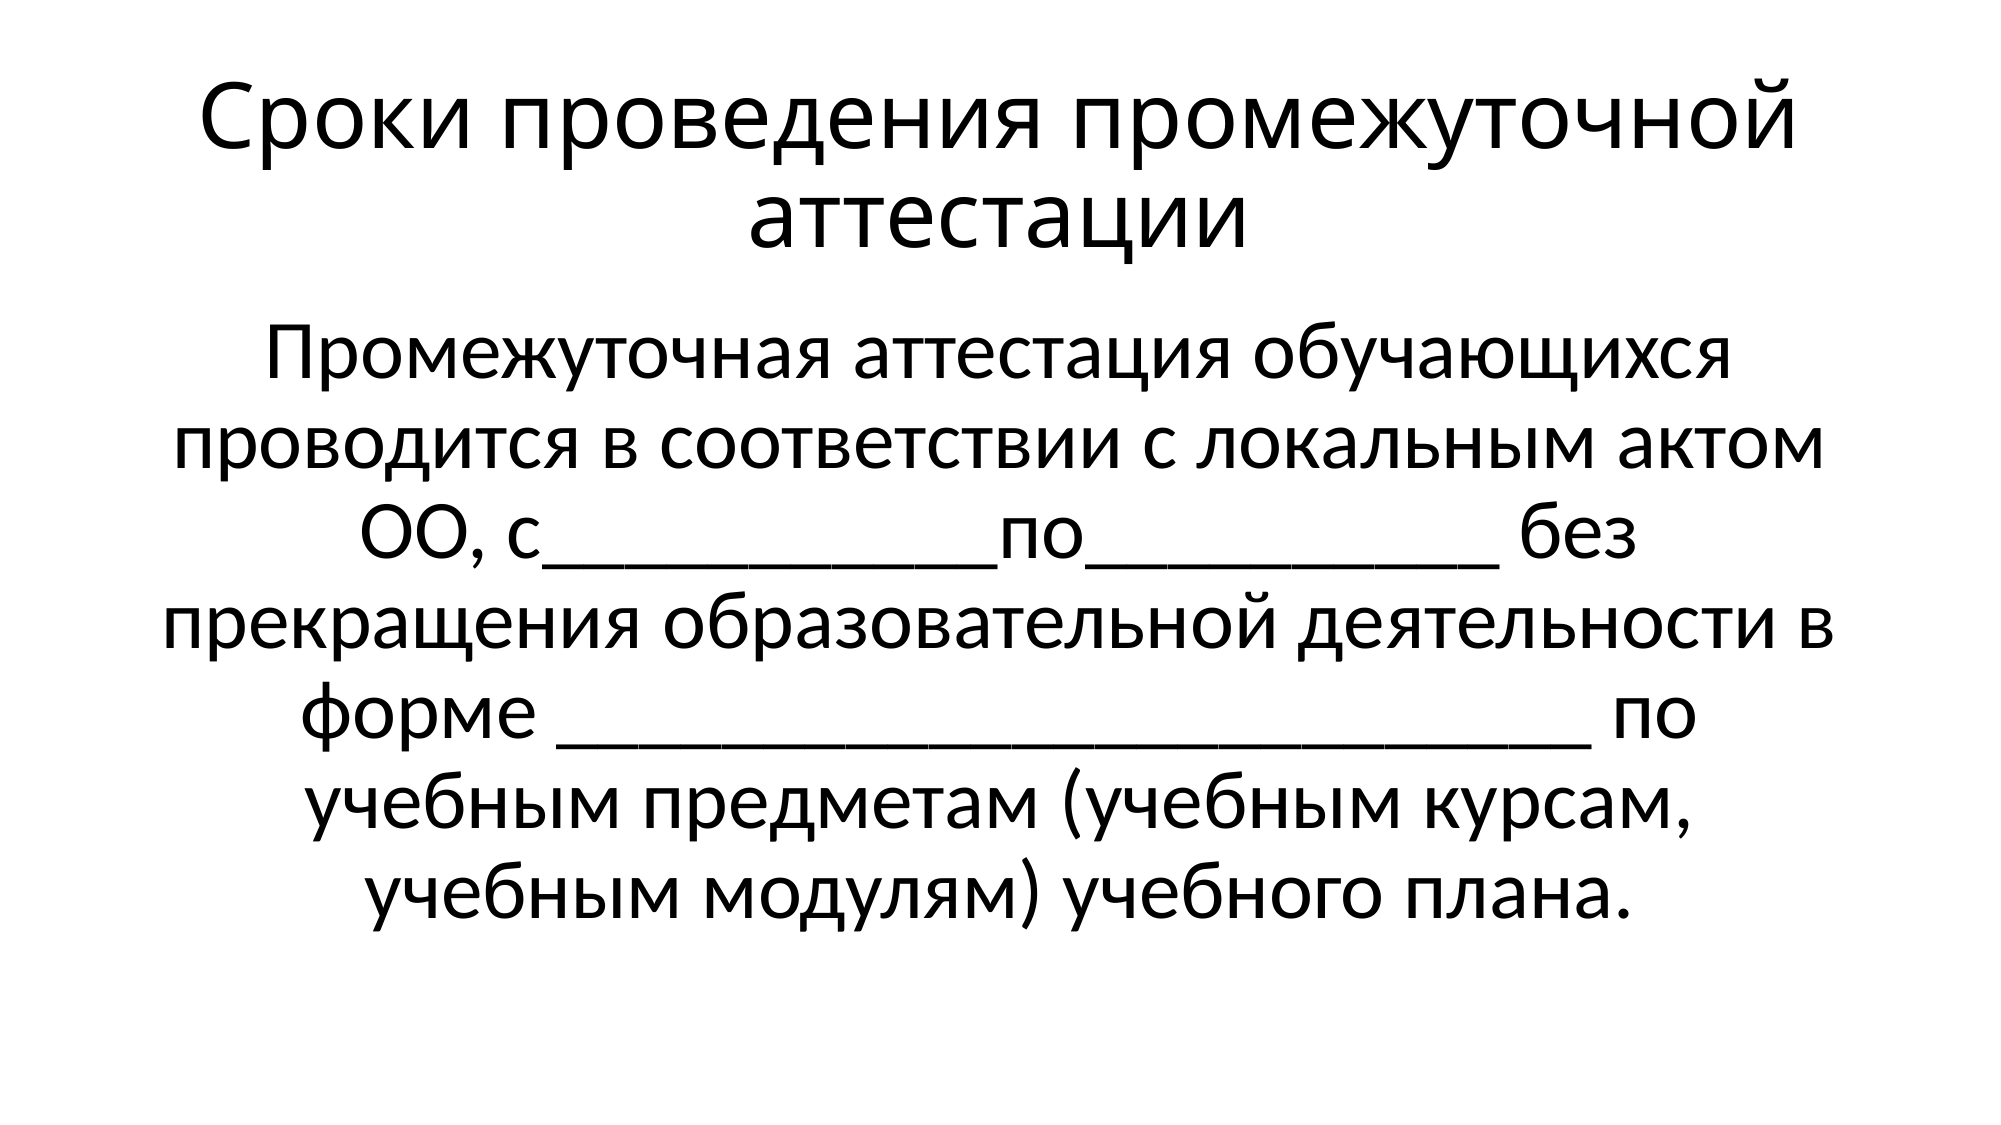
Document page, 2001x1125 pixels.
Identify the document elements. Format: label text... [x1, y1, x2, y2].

list Промежуточная аттестация обучающихся проводится в соответствии с локальным актом ОО, с___________по__________ без прекращения образовательной деятельности в форме _________________________ по учебным предметам (учебным курсам, учебным модулям) учебного плана. [137, 299, 1863, 1014]
title Сроки проведения промежуточной аттестации [137, 59, 1863, 278]
